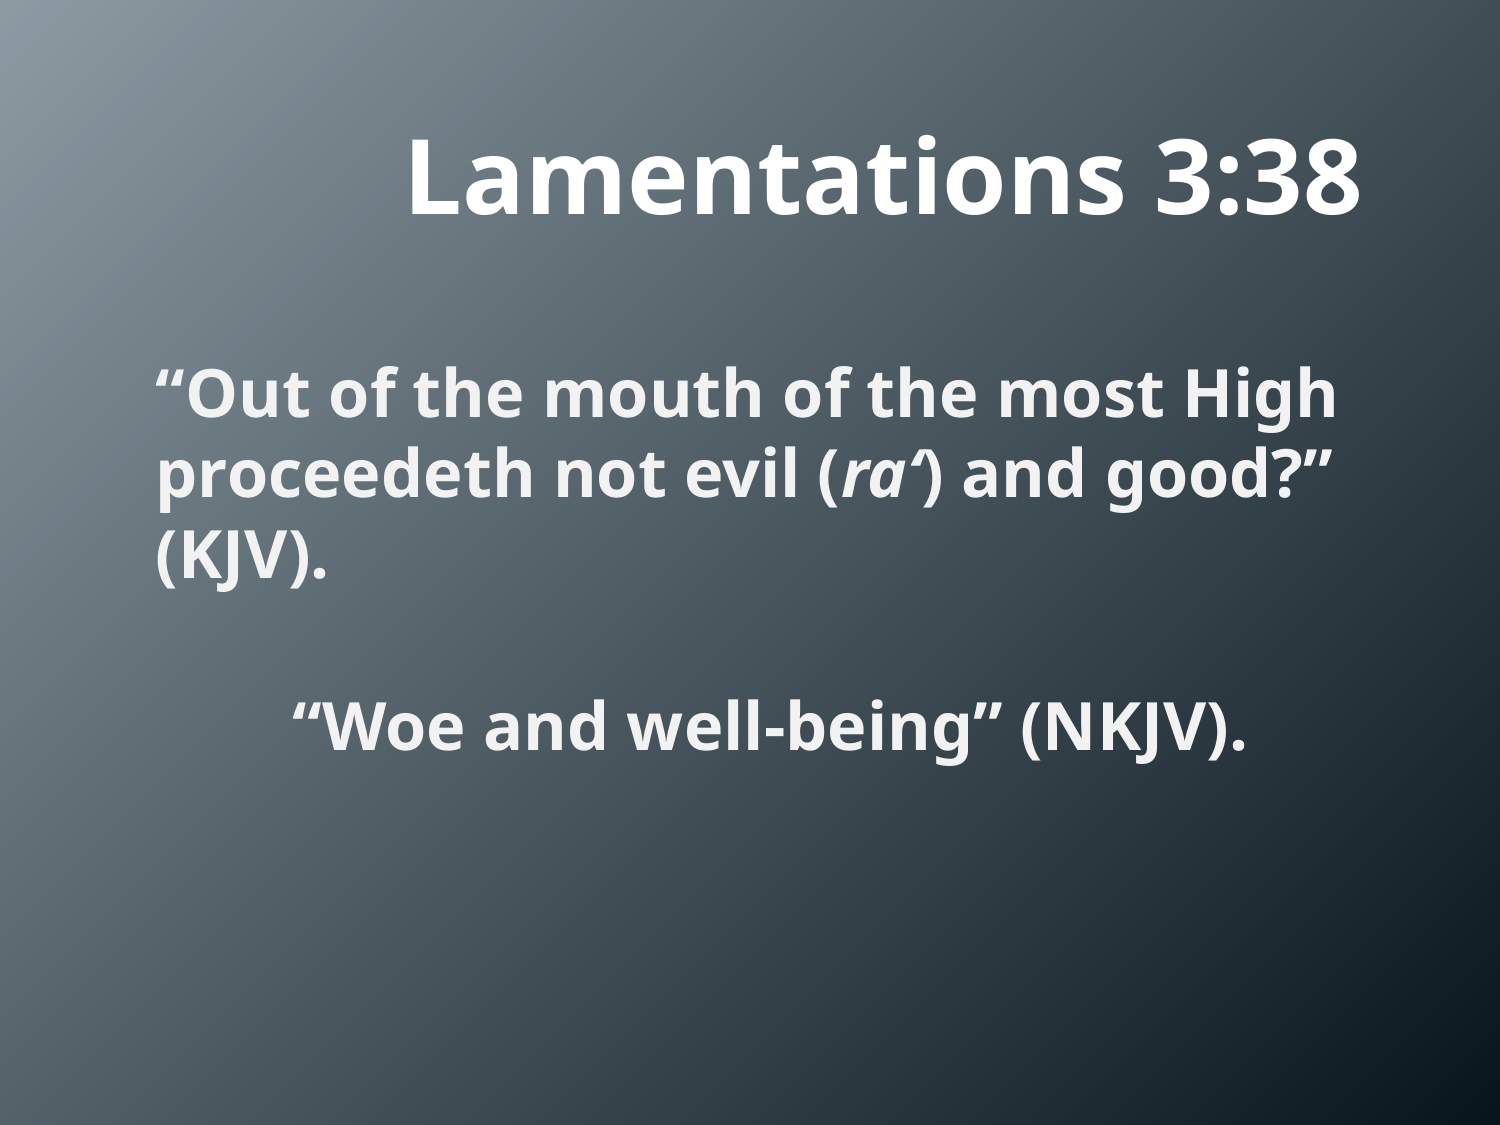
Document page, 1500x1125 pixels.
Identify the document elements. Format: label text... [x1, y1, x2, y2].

title Lamentations 3:38 [63, 85, 1379, 261]
list “Out of the mouth of the most High proceedeth not evil (ra‘) and good?” (KJV). “Woe and well-being” (NKJV). [75, 343, 1401, 1026]
